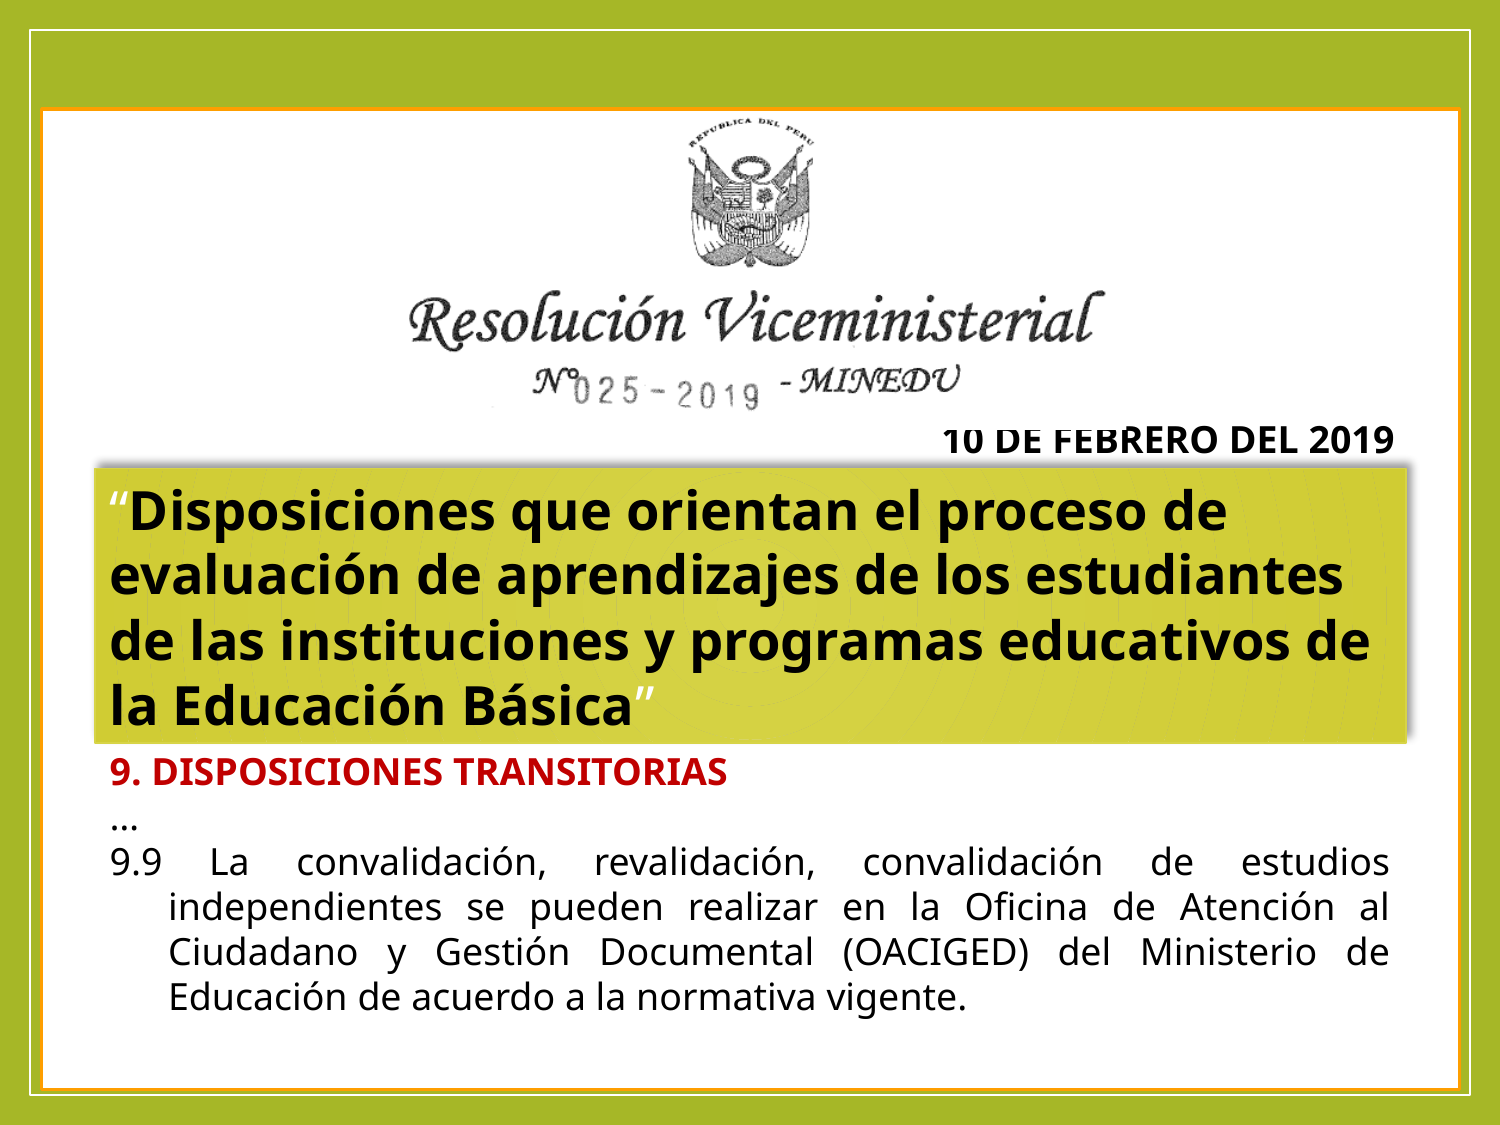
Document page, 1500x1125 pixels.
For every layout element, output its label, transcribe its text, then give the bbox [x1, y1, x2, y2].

text_box 9. DISPOSICIONES TRANSITORIAS … 9.9 La convalidación, revalidación, convalidación de estudios independientes se pueden realizar en la Oficina de Atención al Ciudadano y Gestión Documental (OACIGED) del Ministerio de Educación de acuerdo a la normativa vigente. [94, 744, 1406, 1025]
text_box “Disposiciones que orientan el proceso de evaluación de aprendizajes de los estudiantes de las instituciones y programas educativos de la Educación Básica” [94, 468, 1407, 744]
text_box 10 DE FEBRERO DEL 2019 [842, 408, 1410, 469]
picture [395, 112, 1127, 430]
text_box [40, 107, 1461, 1091]
